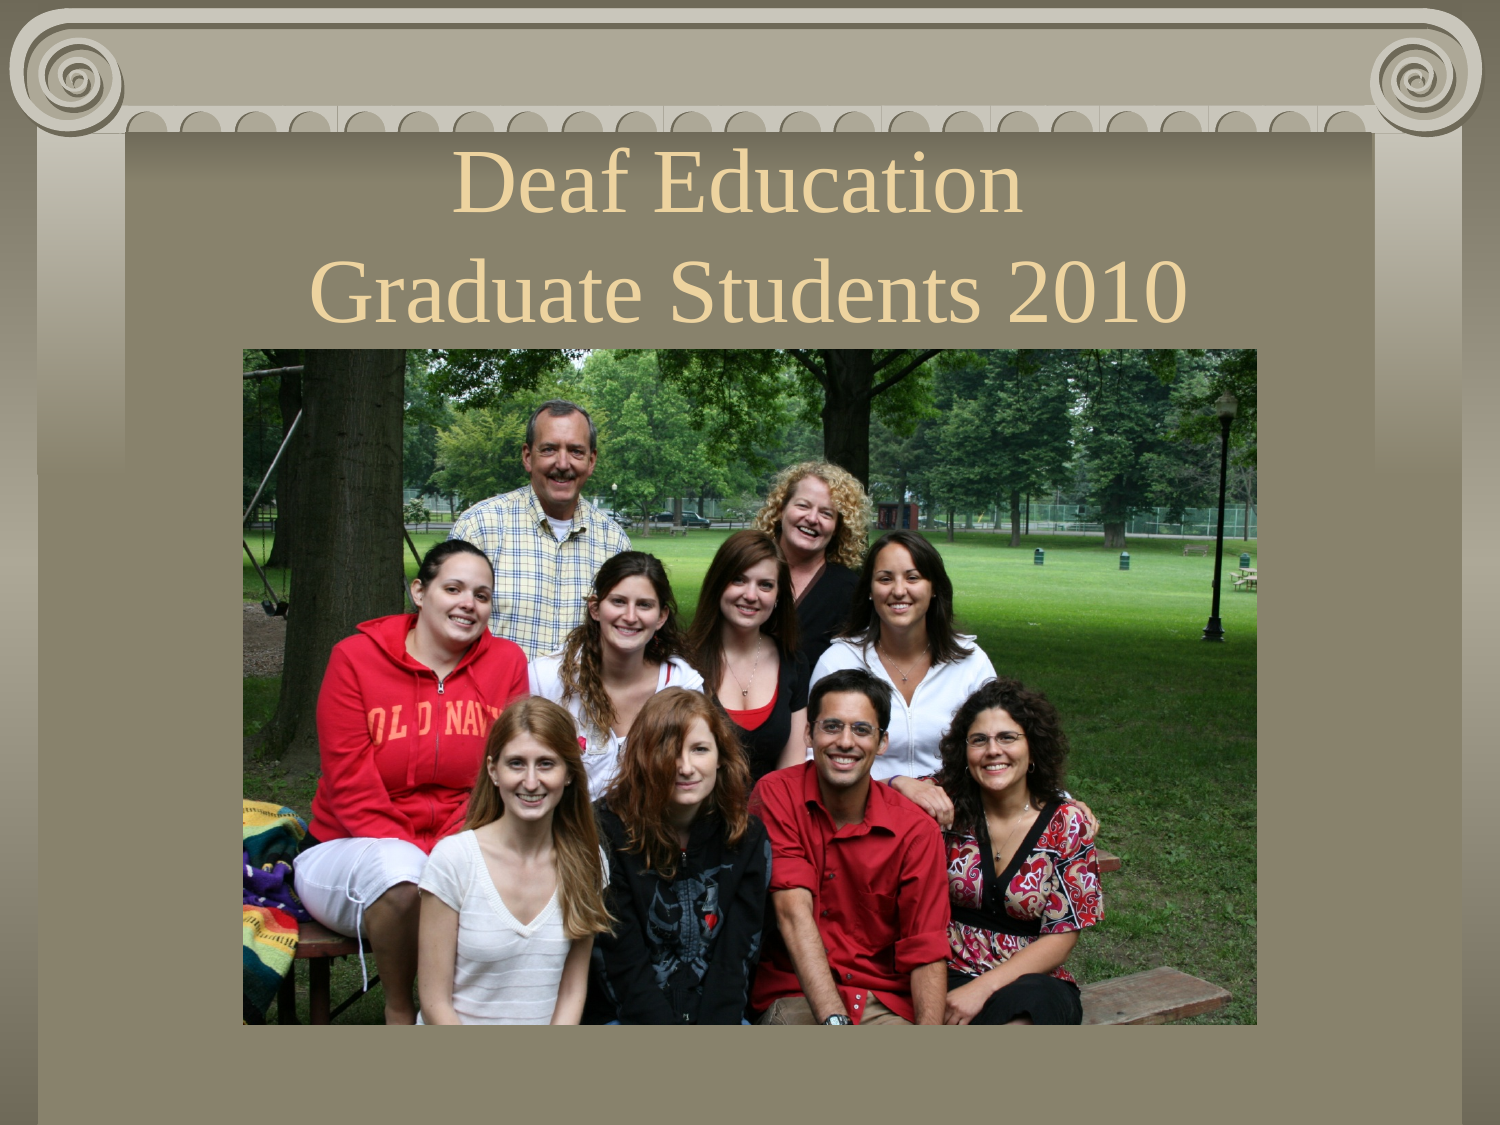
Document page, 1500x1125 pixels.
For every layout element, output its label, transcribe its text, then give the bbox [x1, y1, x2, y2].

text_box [243, 349, 1257, 1026]
title Deaf Education Graduate Students 2010 [112, 137, 1388, 326]
